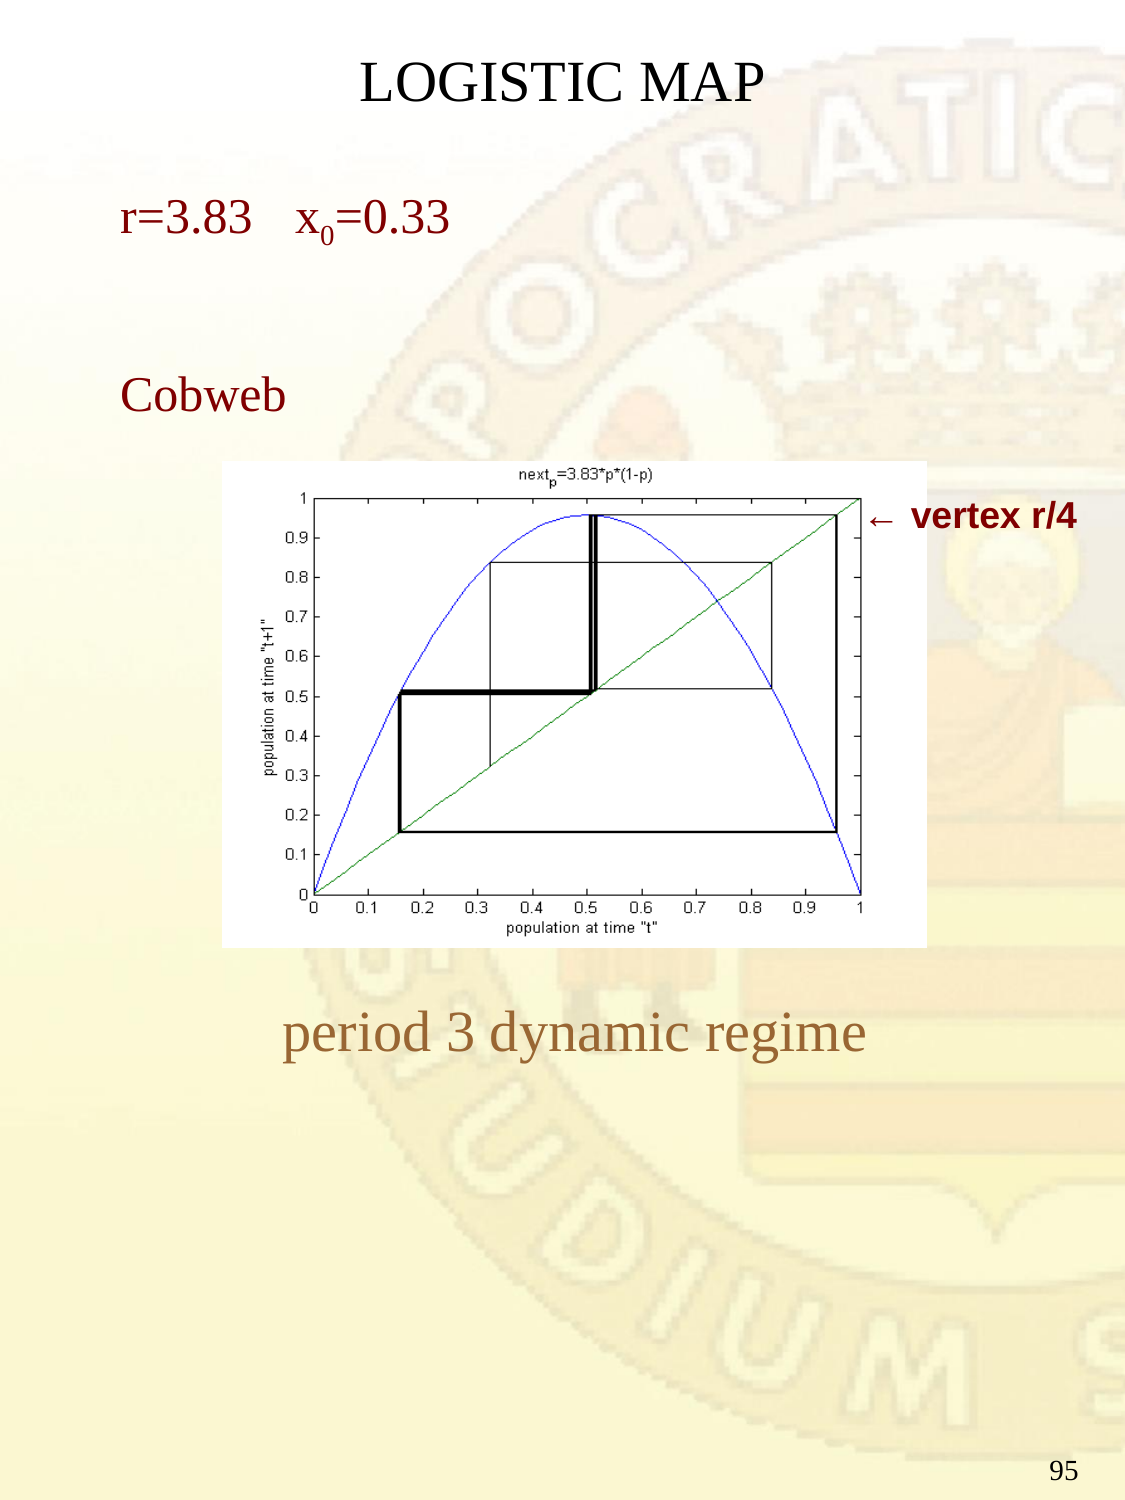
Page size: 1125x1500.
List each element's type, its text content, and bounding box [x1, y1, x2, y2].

picture [0, 0, 1125, 1500]
text_box r=3.83 x0=0.33 Cobweb [105, 175, 850, 429]
text_box ← vertex r/4 [932, 483, 1092, 544]
text_box period 3 dynamic regime [191, 986, 959, 1071]
title LOGISTIC MAP [84, 3, 1041, 154]
slide_number 95 [831, 1422, 1094, 1494]
